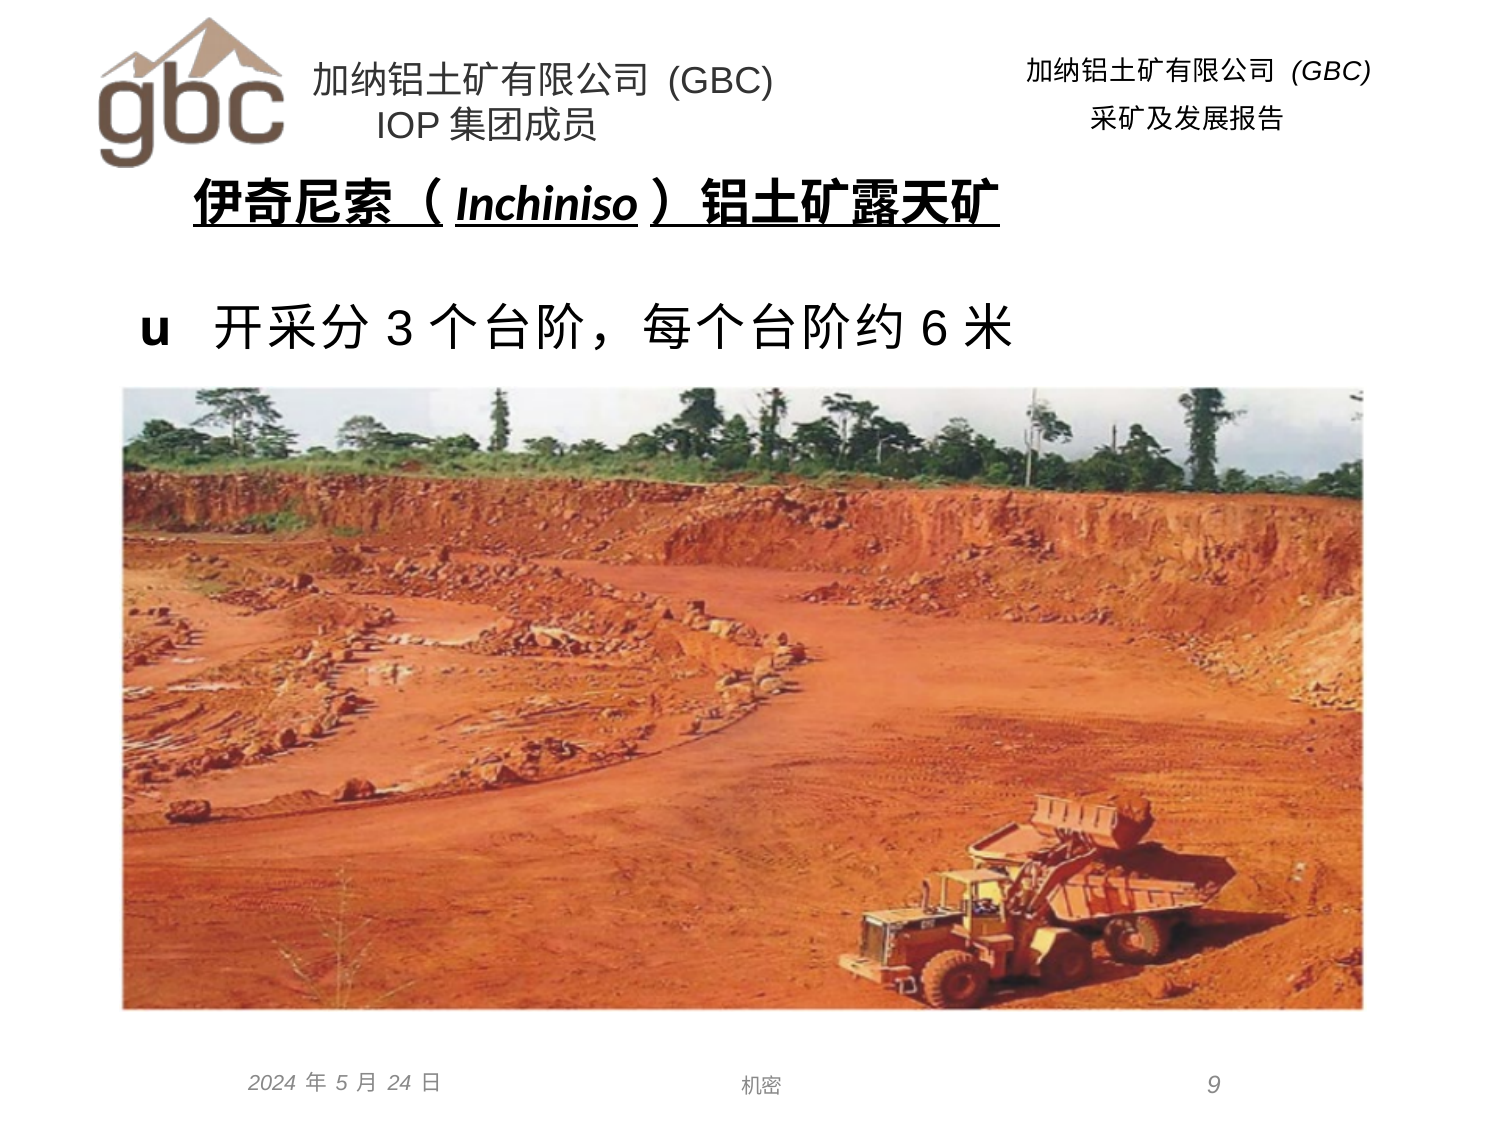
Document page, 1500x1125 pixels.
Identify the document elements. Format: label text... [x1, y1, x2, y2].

picture [119, 386, 1367, 1012]
text_box 加纳铝土矿有限公司 (GBC) 采矿及发展报告 [1022, 55, 1444, 144]
picture [98, 16, 926, 168]
text_box 伊奇尼索（Inchiniso）铝土矿露天矿 [191, 181, 1070, 241]
text_box u 开采分3个台阶，每个台阶约6米 [136, 287, 1367, 357]
text_box 2024年5月24日 机密 9 [85, 1058, 1384, 1100]
